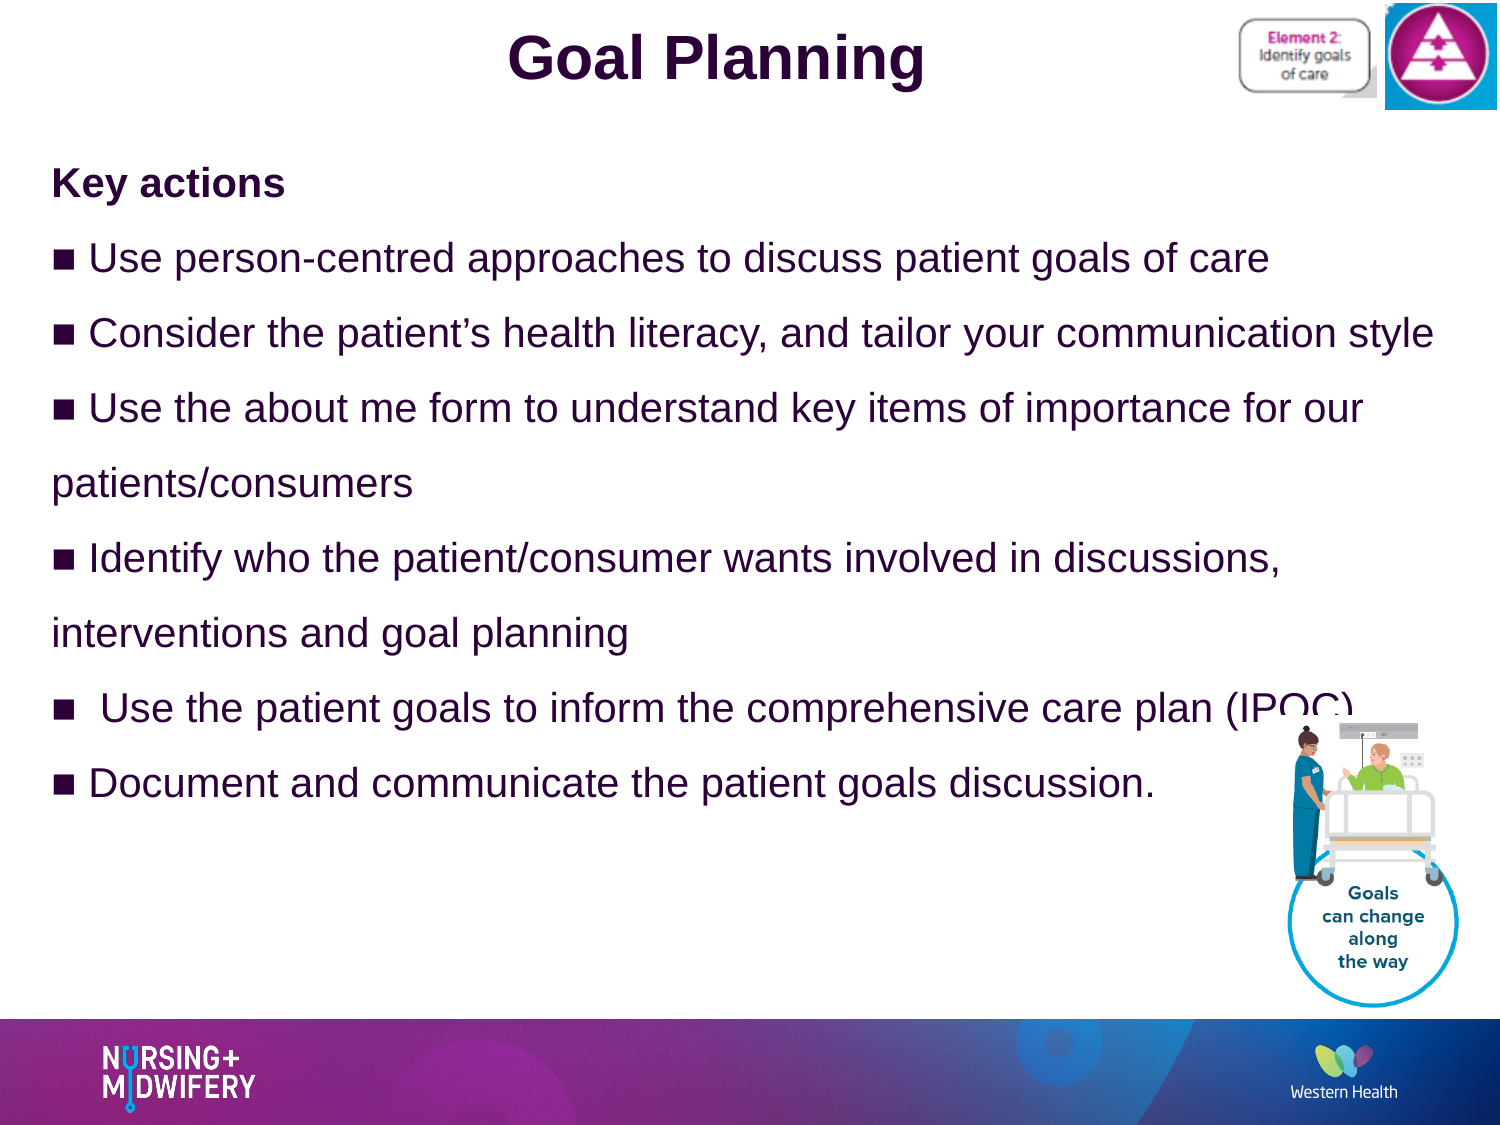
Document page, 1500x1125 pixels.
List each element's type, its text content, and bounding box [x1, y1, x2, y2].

picture [1388, 3, 1490, 104]
text_box Key actions ■ Use person-centred approaches to discuss patient goals of care ■ Consider the patient’s health literacy, and tailor your communication style ■ Use the about me form to understand key items of importance for our patients/consumers ■ Identify who the patient/consumer wants involved in discussions, interventions and goal planning ■ Use the patient goals to inform the comprehensive care plan (IPOC) ■ Document and communicate the patient goals discussion. [36, 123, 1486, 813]
picture [0, 1019, 1500, 1125]
picture [1274, 715, 1474, 1012]
text_box Goal Planning [54, 31, 1397, 123]
picture [1232, 13, 1377, 98]
picture [1385, 3, 1395, 17]
